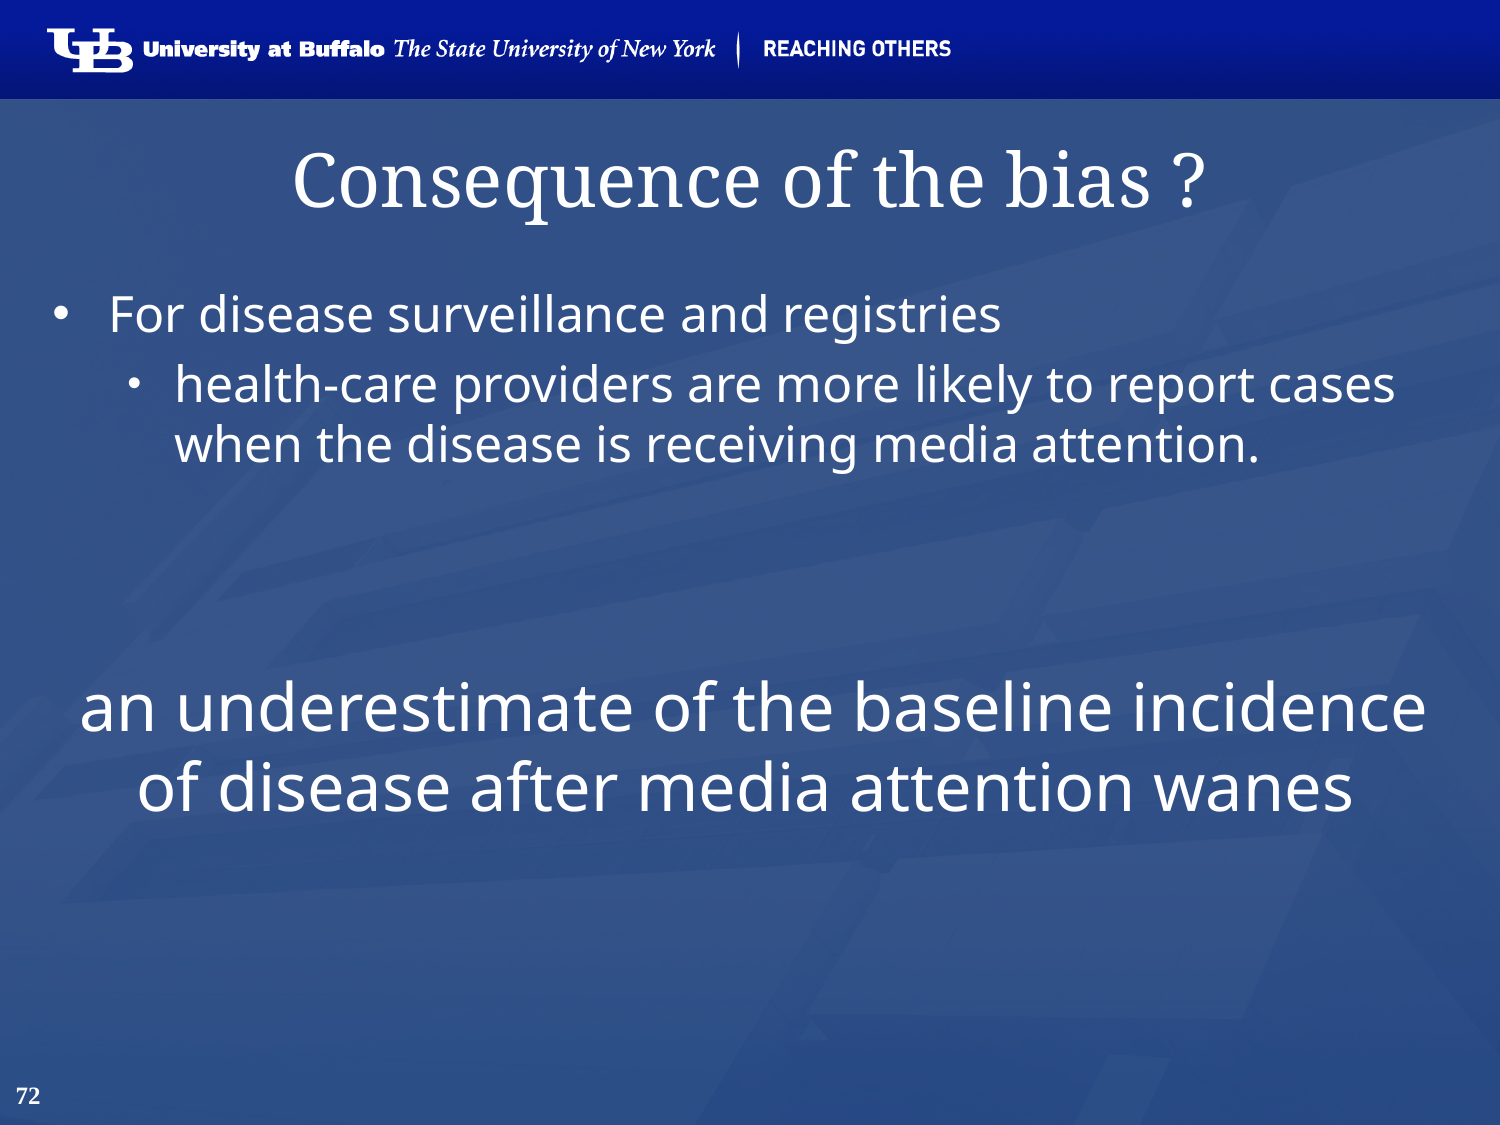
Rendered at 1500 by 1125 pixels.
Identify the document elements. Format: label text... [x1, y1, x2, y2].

picture [0, 0, 1500, 99]
slide_number 72 [0, 1064, 75, 1125]
title Consequence of the bias ? [37, 125, 1463, 250]
list For disease surveillance and registries health-care providers are more likely to report cases when the disease is receiving media attention. an underestimate of the baseline incidence of disease after media attention wanes [37, 275, 1463, 1088]
